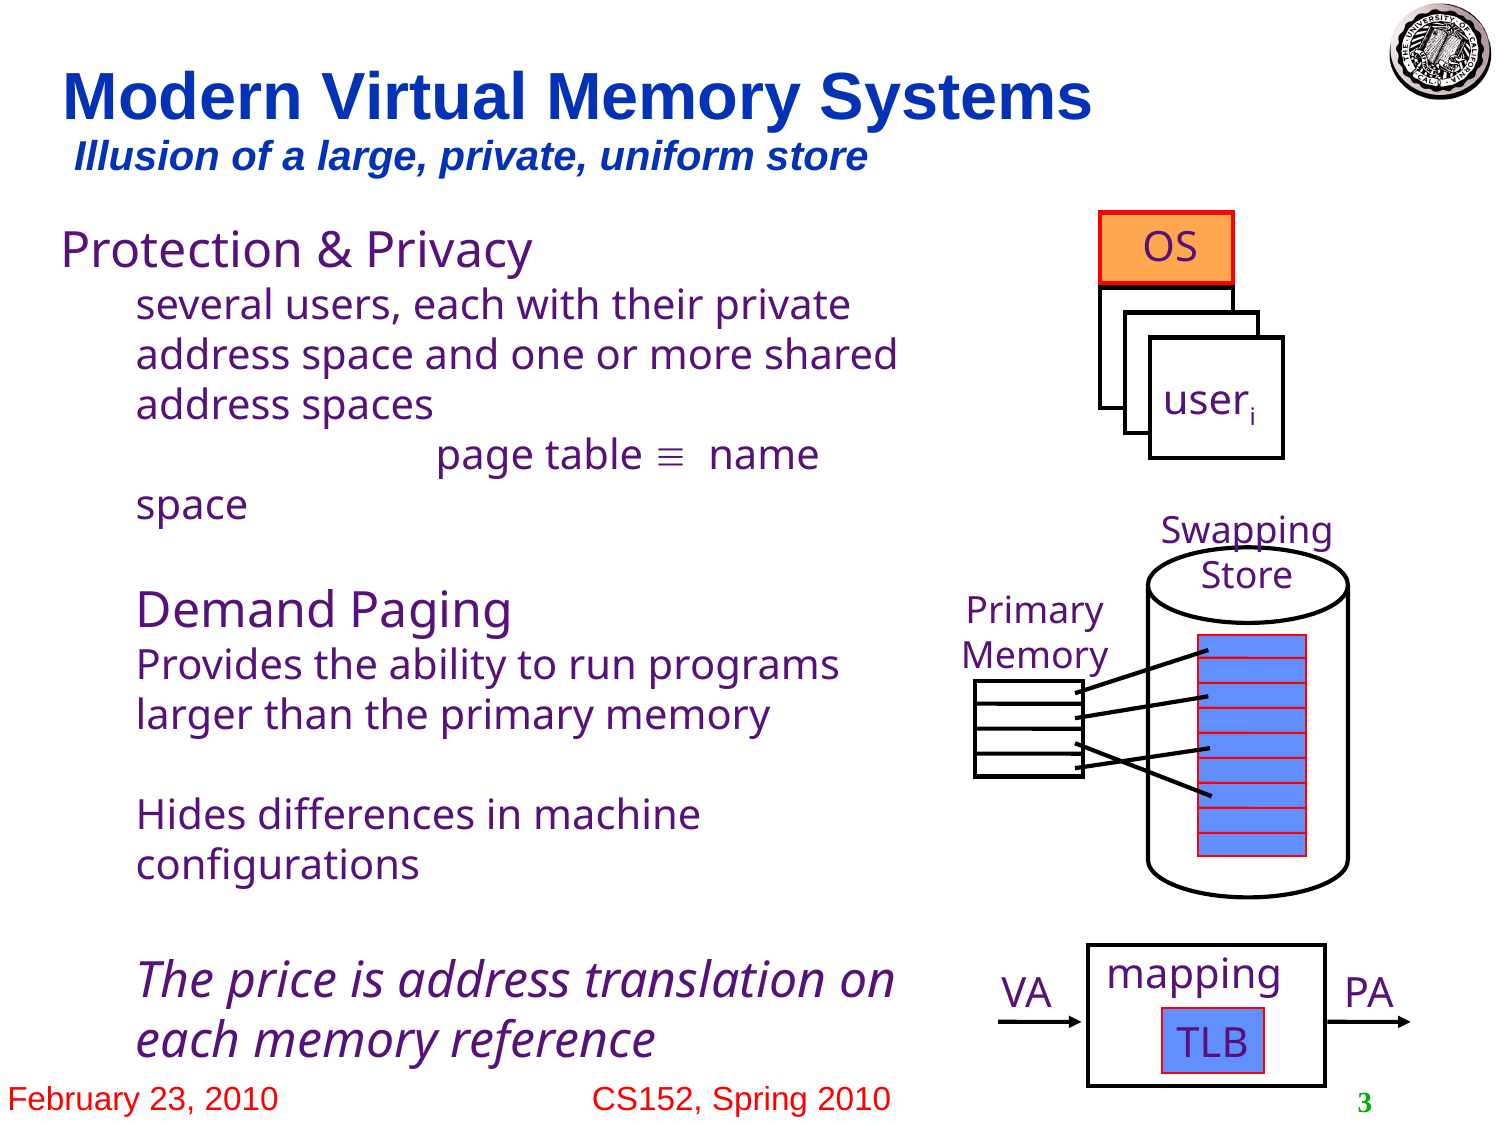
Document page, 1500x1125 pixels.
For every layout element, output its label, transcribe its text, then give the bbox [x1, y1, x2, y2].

text_box [1099, 212, 1234, 284]
text_box Primary Memory [945, 578, 1124, 684]
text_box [1197, 634, 1307, 856]
text_box [1398, 1021, 1411, 1029]
text_box Protection & Privacy several users, each with their private address space and one or more shared address spaces page table  name space Demand Paging Provides the ability to run programs larger than the primary memory Hides differences in machine configurations The price is address translation on each memory reference [45, 210, 949, 1075]
text_box Swapping Store [1145, 498, 1349, 604]
text_box [1124, 312, 1259, 434]
text_box [1067, 1015, 1082, 1029]
text_box [1099, 287, 1234, 409]
text_box [1149, 337, 1284, 459]
text_box PA [1329, 958, 1409, 1023]
text_box useri [1148, 365, 1271, 437]
text_box VA [986, 958, 1067, 1023]
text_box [1074, 649, 1212, 797]
text_box [1147, 604, 1348, 898]
text_box OS [1127, 212, 1213, 277]
picture [1378, 0, 1500, 103]
text_box [974, 684, 1069, 777]
text_box [1087, 944, 1326, 1087]
slide_number 3 [1074, 1076, 1388, 1125]
text_box TLB [1161, 1008, 1264, 1073]
text_box Data Cache [1162, 604, 1333, 622]
text_box mapping [1091, 939, 1298, 1005]
title Modern Virtual Memory Systems Illusion of a large, private, uniform store [47, 30, 1353, 211]
